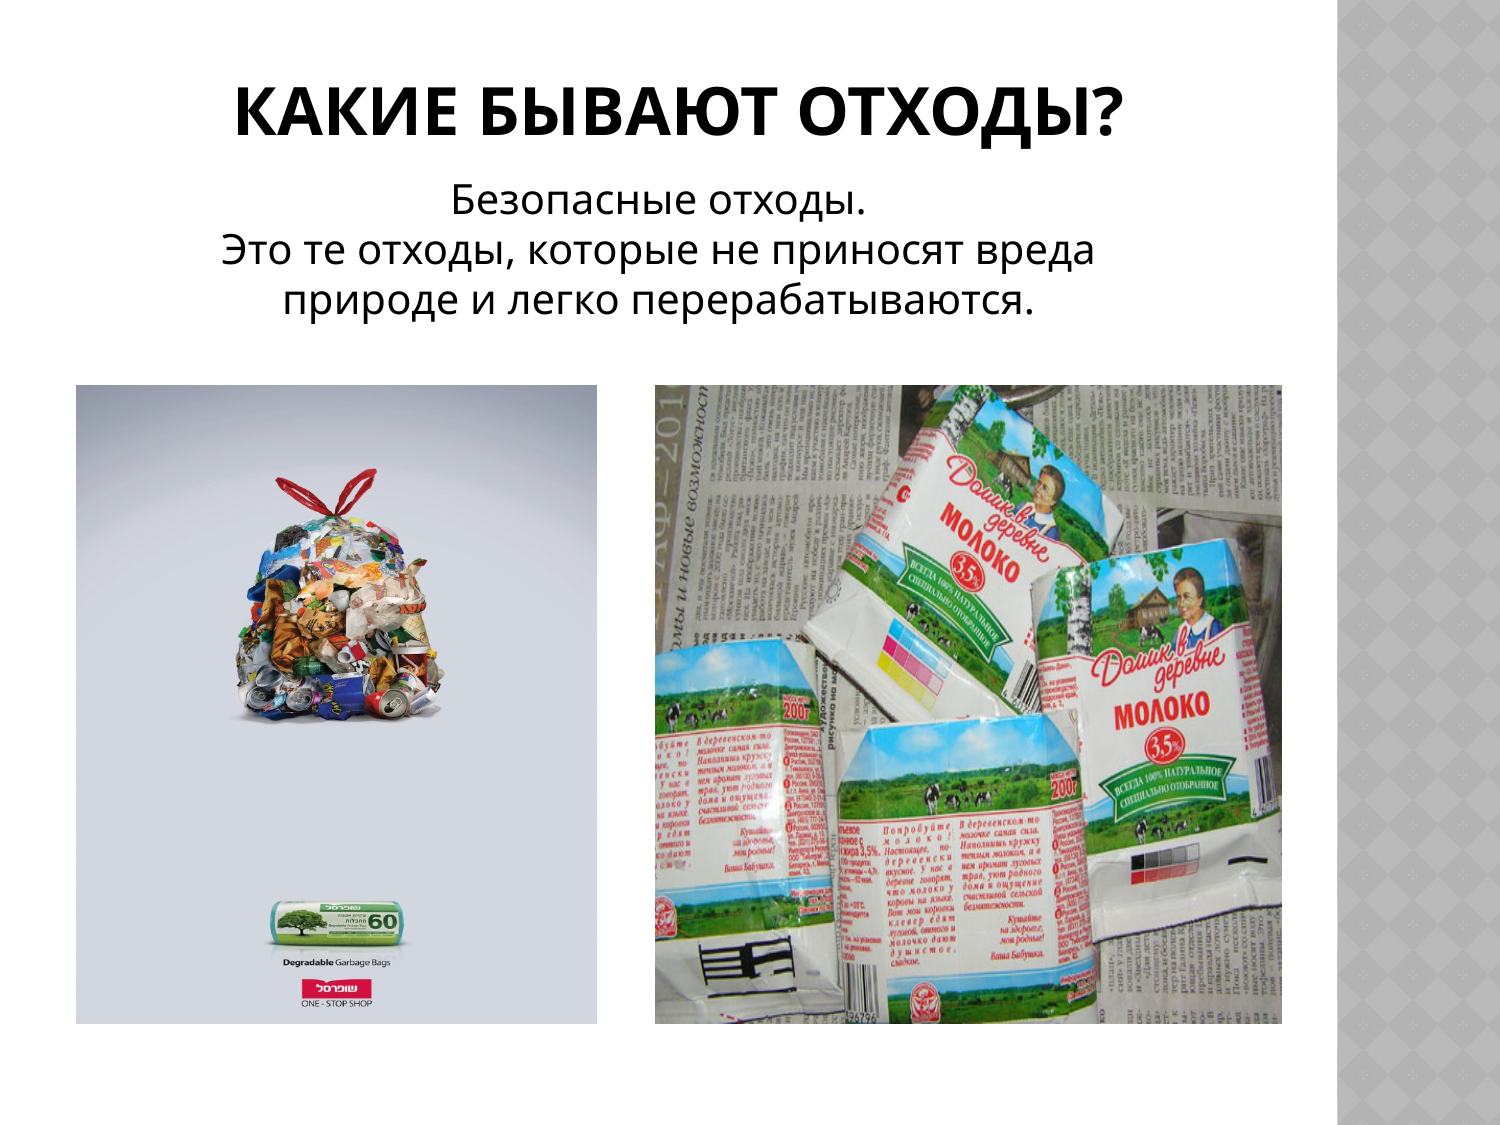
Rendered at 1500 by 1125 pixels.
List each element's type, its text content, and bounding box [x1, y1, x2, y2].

title Какие бывают отходы? [194, 42, 1163, 149]
list Безопасные отходы. Это те отходы, которые не приносят вреда природе и легко перерабатываются. [171, 172, 1139, 333]
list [76, 384, 597, 1024]
picture [655, 384, 1282, 1024]
